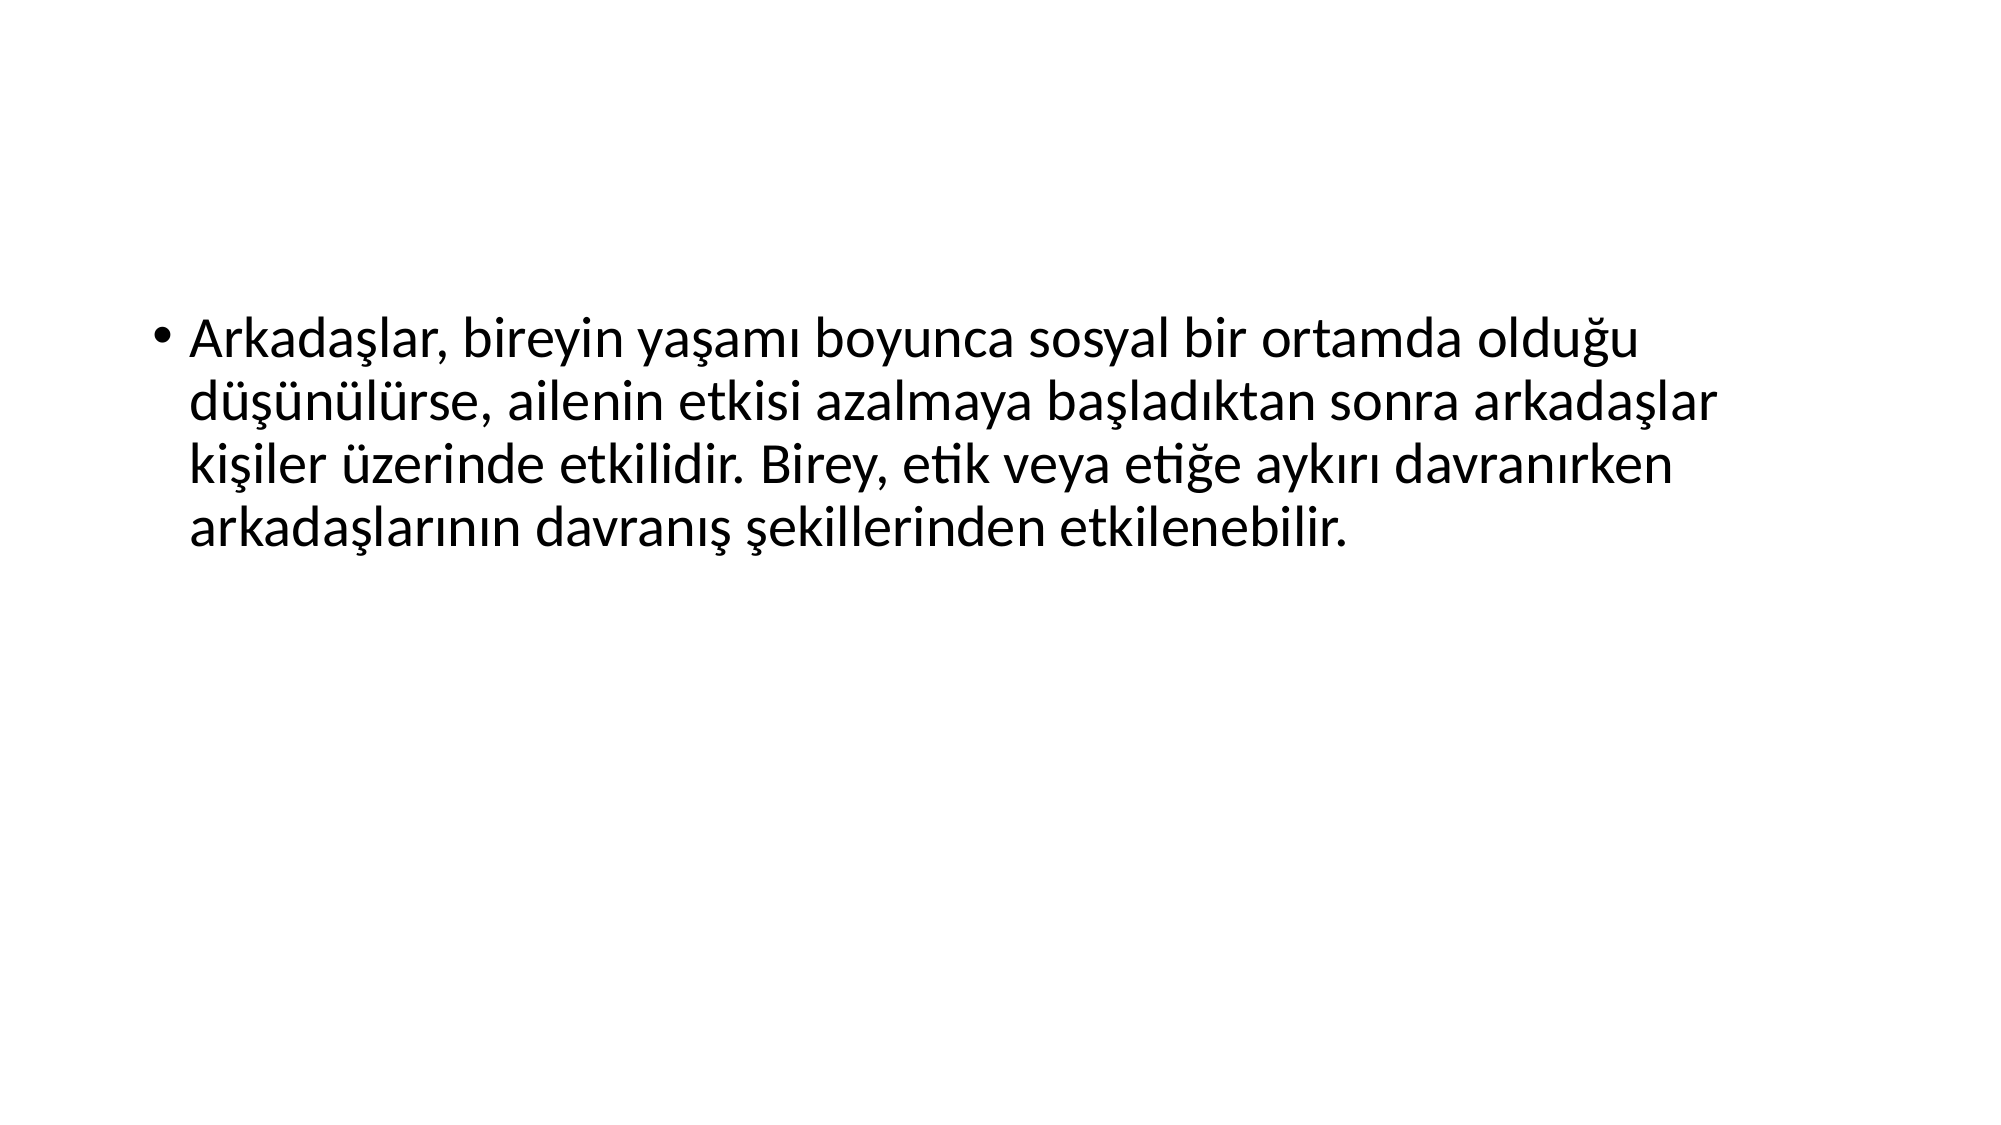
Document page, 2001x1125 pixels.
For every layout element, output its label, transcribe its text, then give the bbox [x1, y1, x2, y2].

list Arkadaşlar, bireyin yaşamı boyunca sosyal bir ortamda olduğu düşünülürse, ailenin etkisi azalmaya başladıktan sonra arkadaşlar kişiler üzerinde etkilidir. Birey, etik veya etiğe aykırı davranırken arkadaşlarının davranış şekillerinden etkilenebilir. [137, 299, 1863, 1014]
